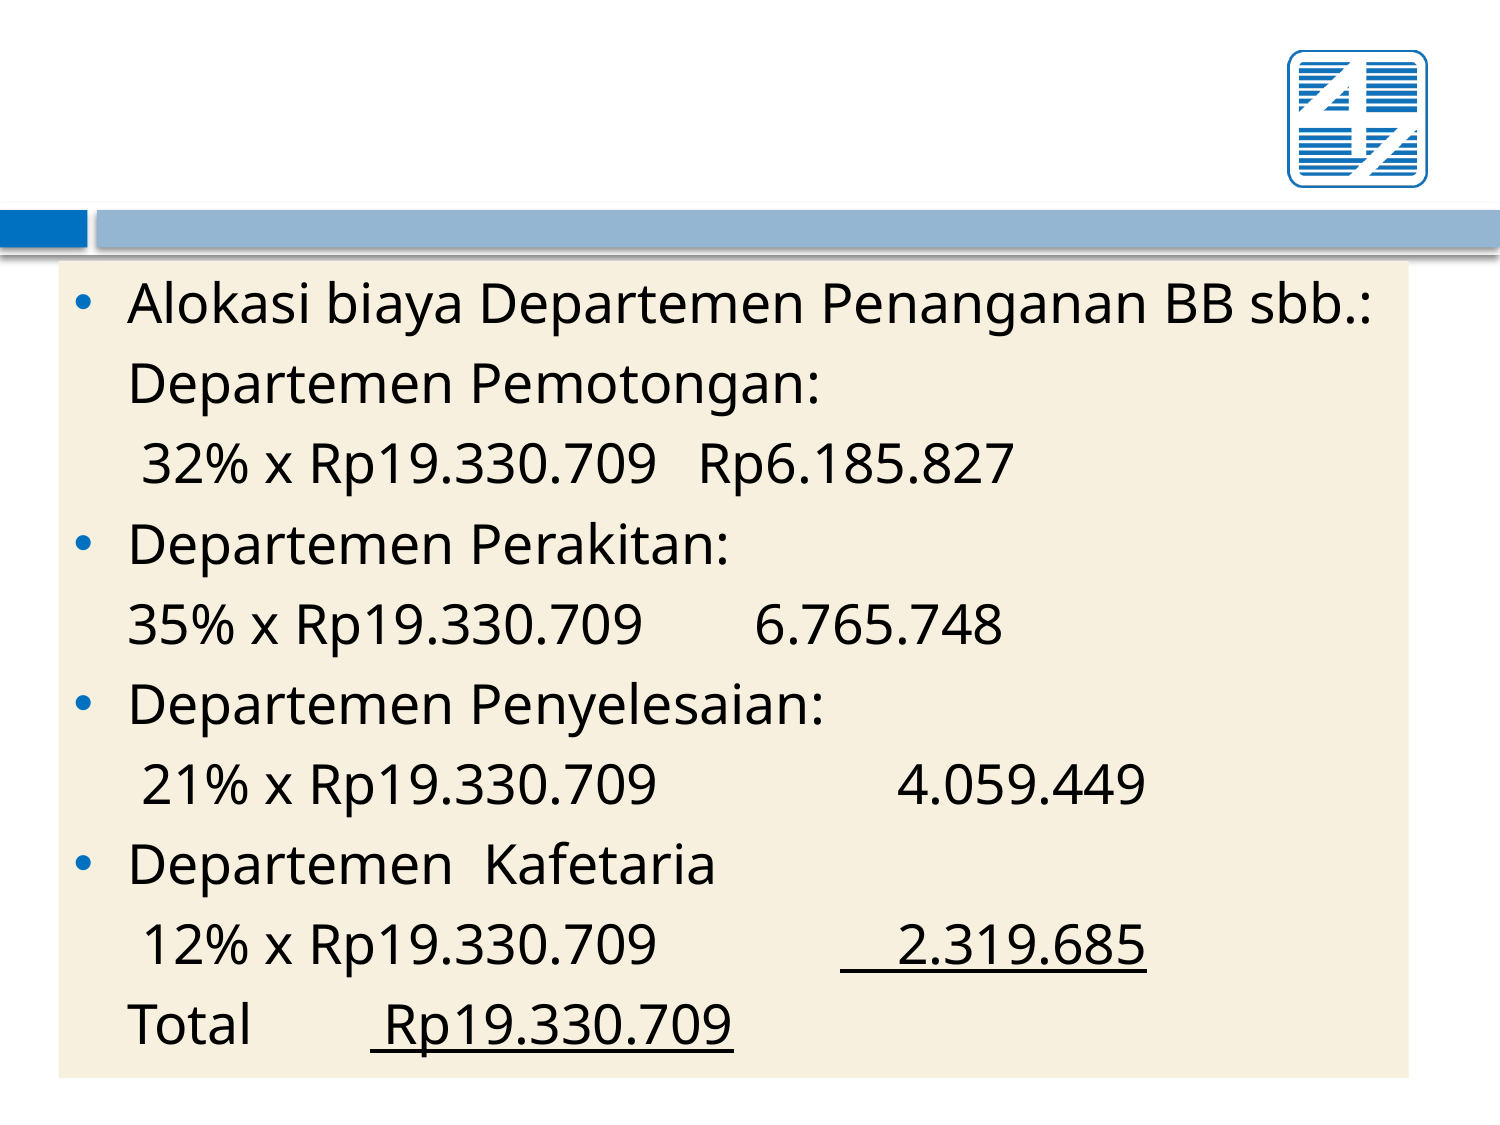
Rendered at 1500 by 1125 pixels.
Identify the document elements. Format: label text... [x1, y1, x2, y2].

picture [1287, 50, 1428, 188]
list Alokasi biaya Departemen Penanganan BB sbb.: Departemen Pemotongan: 32% x Rp19.330.709 Rp6.185.827 Departemen Perakitan: 35% x Rp19.330.709 6.765.748 Departemen Penyelesaian: 21% x Rp19.330.709 4.059.449 Departemen Kafetaria 12% x Rp19.330.709 2.319.685 Total Rp19.330.709 [58, 260, 1409, 1079]
